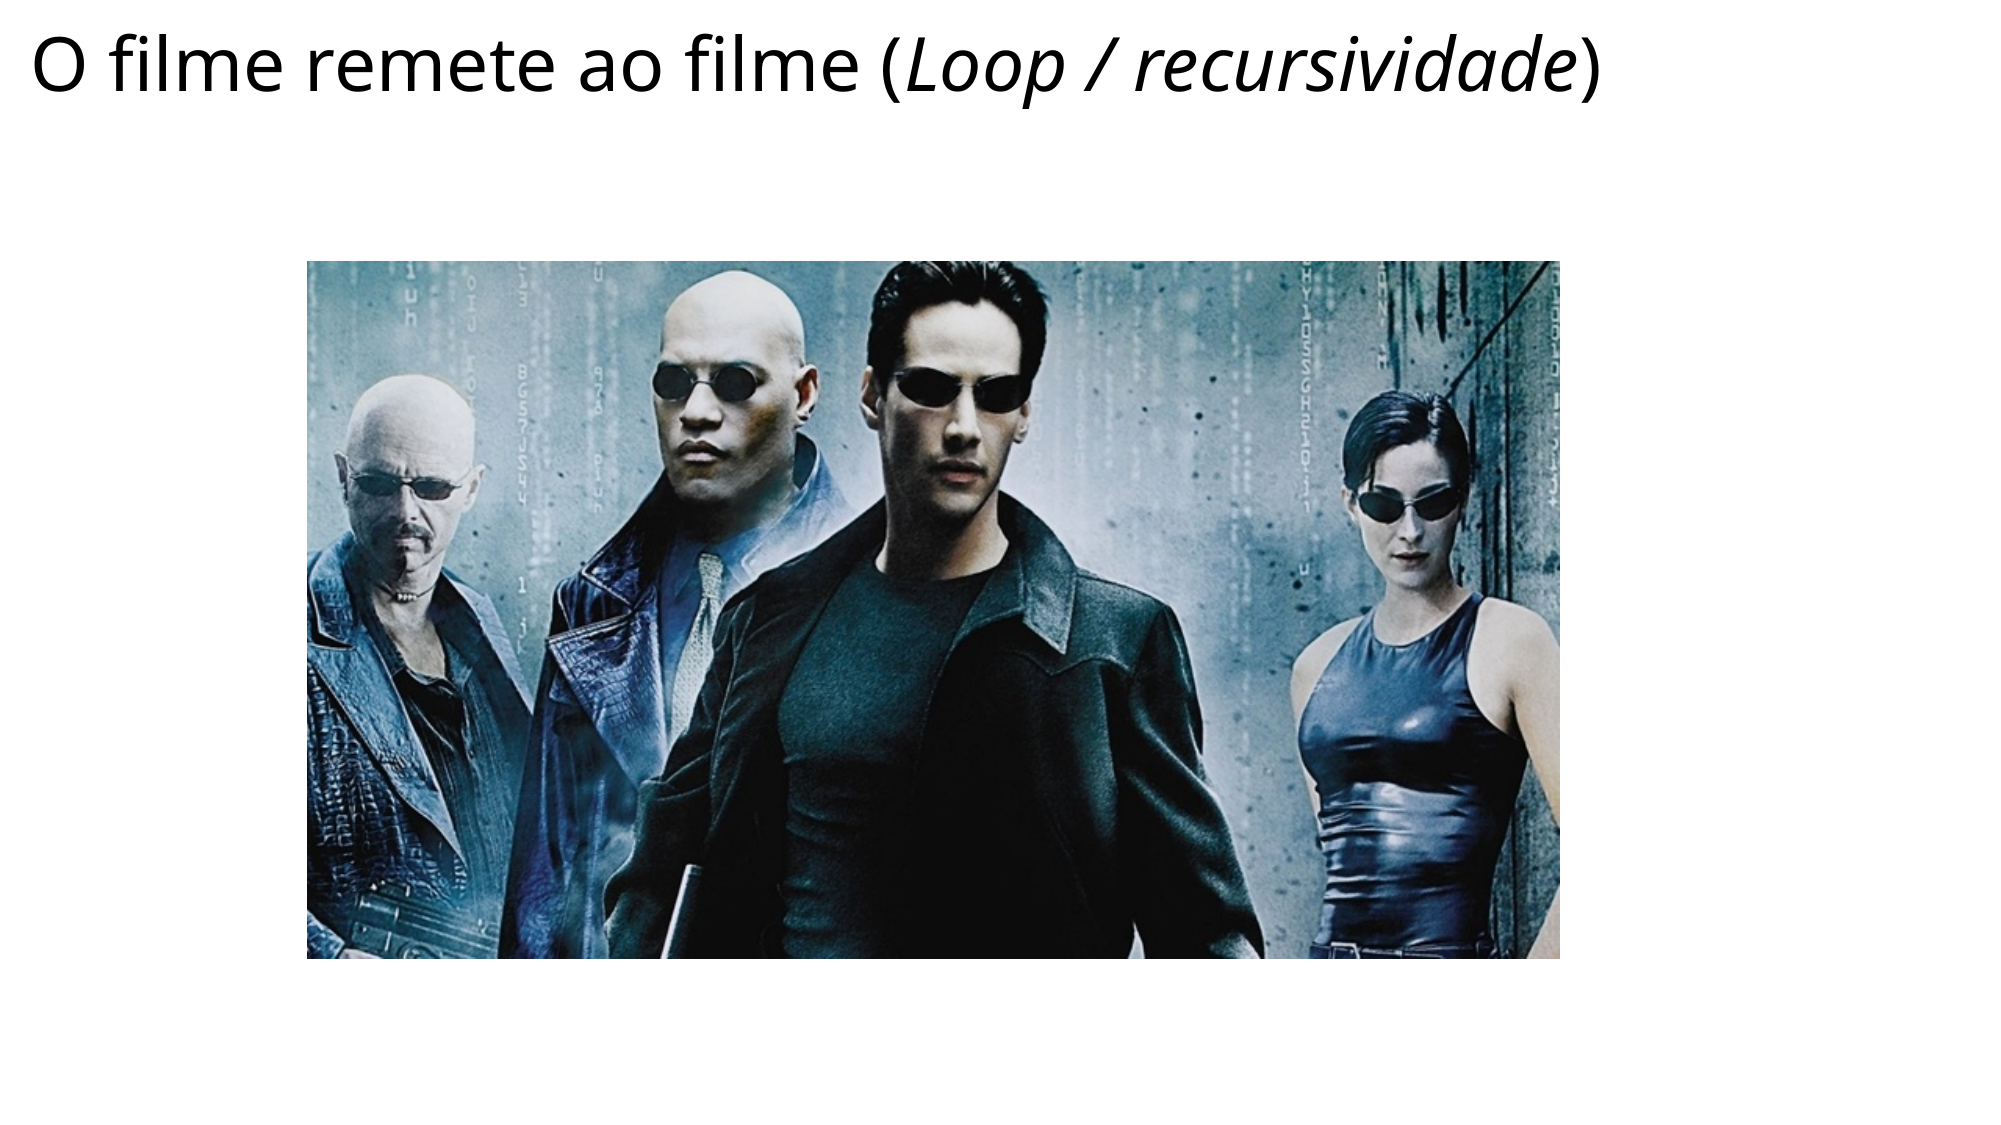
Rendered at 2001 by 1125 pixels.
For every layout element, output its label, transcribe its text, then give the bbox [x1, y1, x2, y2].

title O filme remete ao filme (Loop / recursividade) [15, 14, 1741, 121]
picture [307, 261, 1560, 959]
